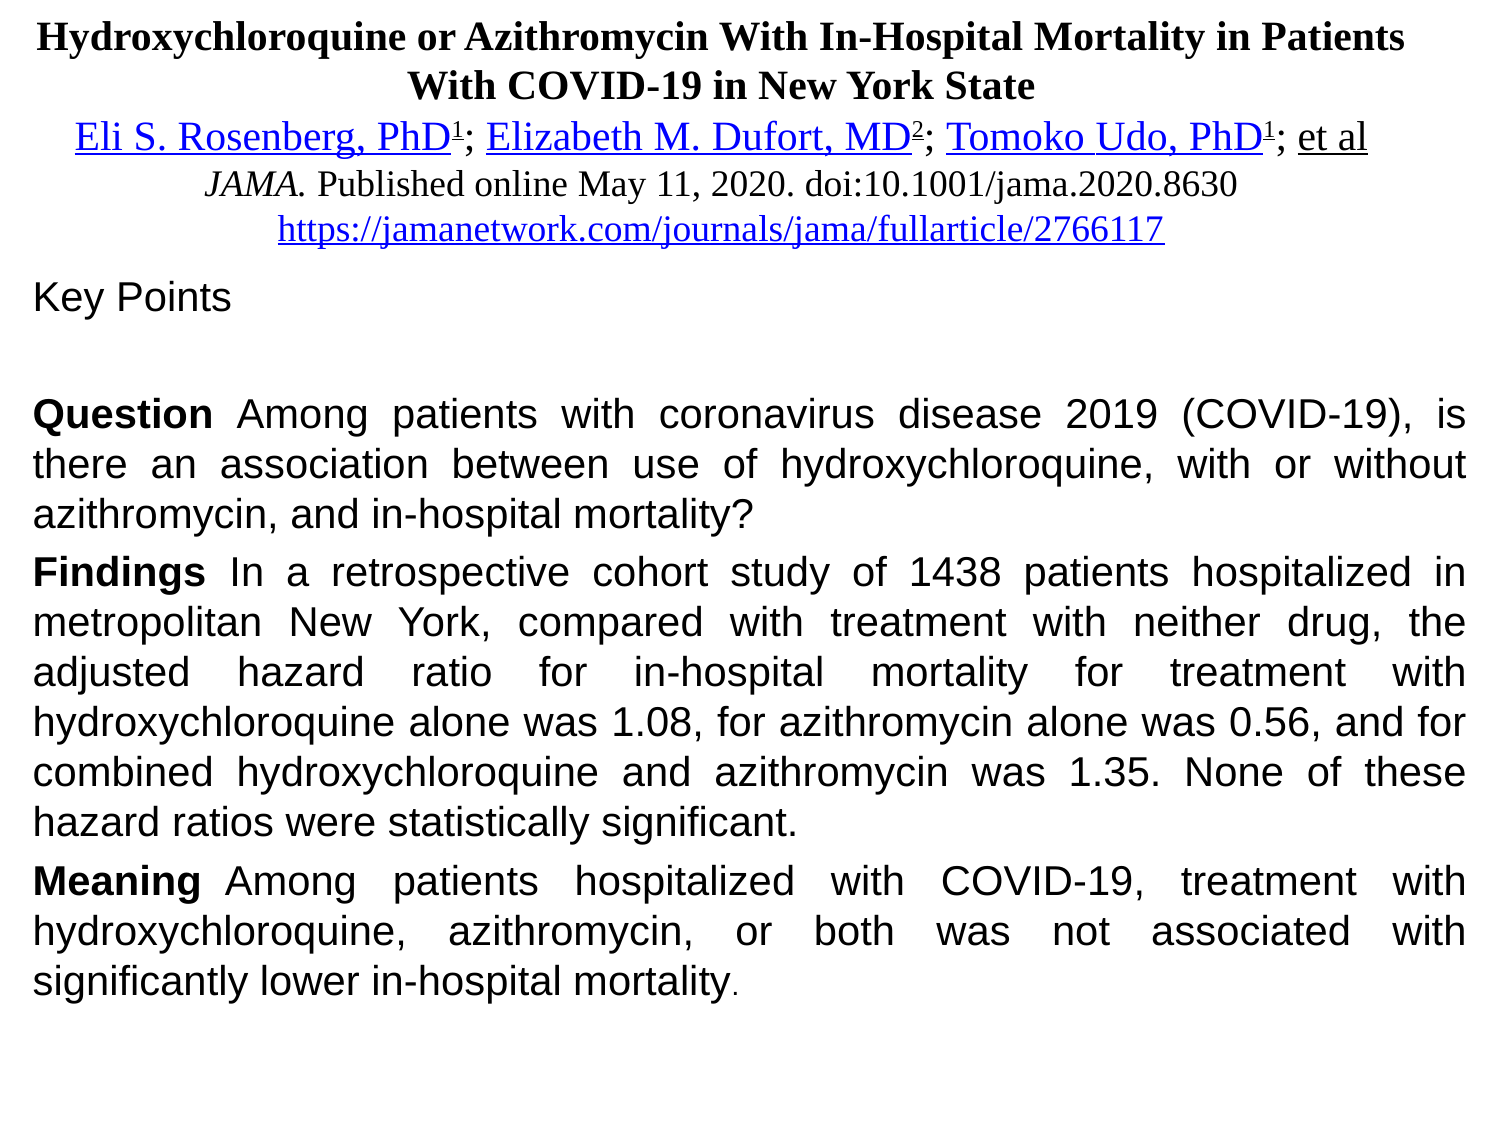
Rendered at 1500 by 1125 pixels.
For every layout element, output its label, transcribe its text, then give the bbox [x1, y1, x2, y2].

list Key Points Question Among patients with coronavirus disease 2019 (COVID-19), is there an association between use of hydroxychloroquine, with or without azithromycin, and in-hospital mortality? Findings In a retrospective cohort study of 1438 patients hospitalized in metropolitan New York, compared with treatment with neither drug, the adjusted hazard ratio for in-hospital mortality for treatment with hydroxychloroquine alone was 1.08, for azithromycin alone was 0.56, and for combined hydroxychloroquine and azithromycin was 1.35. None of these hazard ratios were statistically significant. Meaning Among patients hospitalized with COVID-19, treatment with hydroxychloroquine, azithromycin, or both was not associated with significantly lower in-hospital mortality. [17, 262, 1483, 1005]
title Hydroxychloroquine or Azithromycin With In-Hospital Mortality in Patients With COVID-19 in New York State Eli S. Rosenberg, PhD1; Elizabeth M. Dufort, MD2; Tomoko Udo, PhD1; et al JAMA. Published online May 11, 2020. doi:10.1001/jama.2020.8630 https://jamanetwork.com/journals/jama/fullarticle/2766117 [17, 79, 1425, 262]
